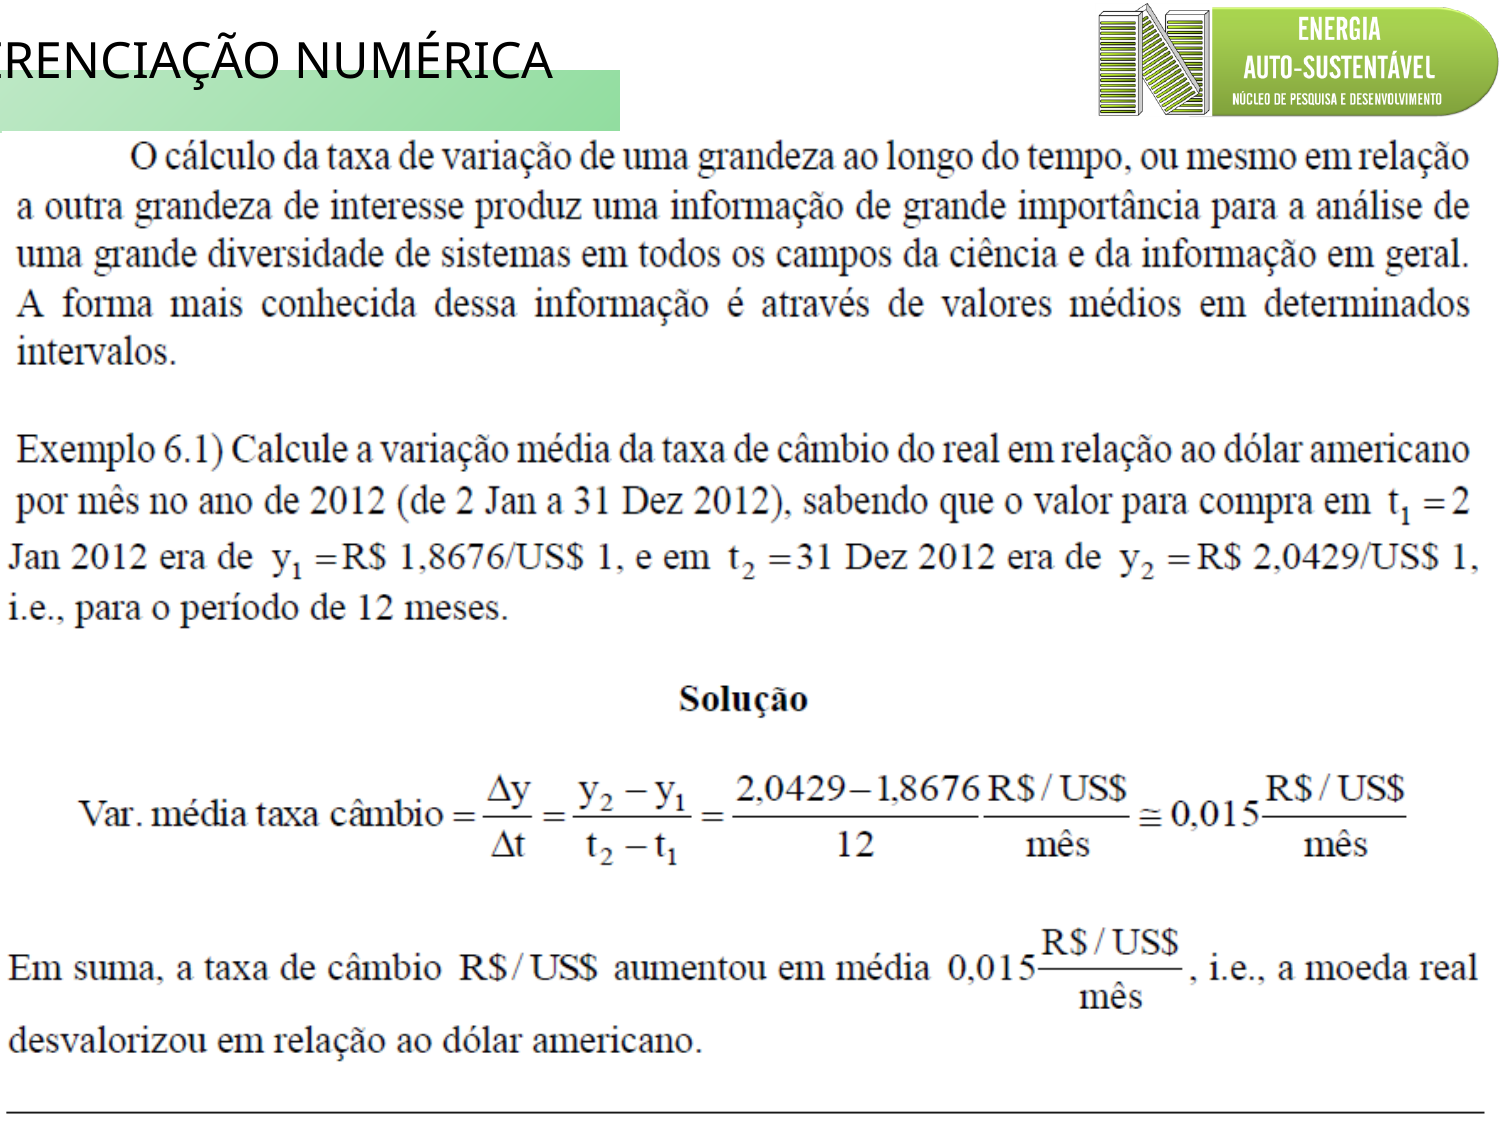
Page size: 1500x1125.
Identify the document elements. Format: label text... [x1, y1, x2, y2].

text_box [0, 68, 622, 130]
text_box DIFERENCIAÇÃO NUMÉRICA [0, 21, 569, 96]
picture [1095, 0, 1500, 118]
picture [1, 130, 1494, 1123]
